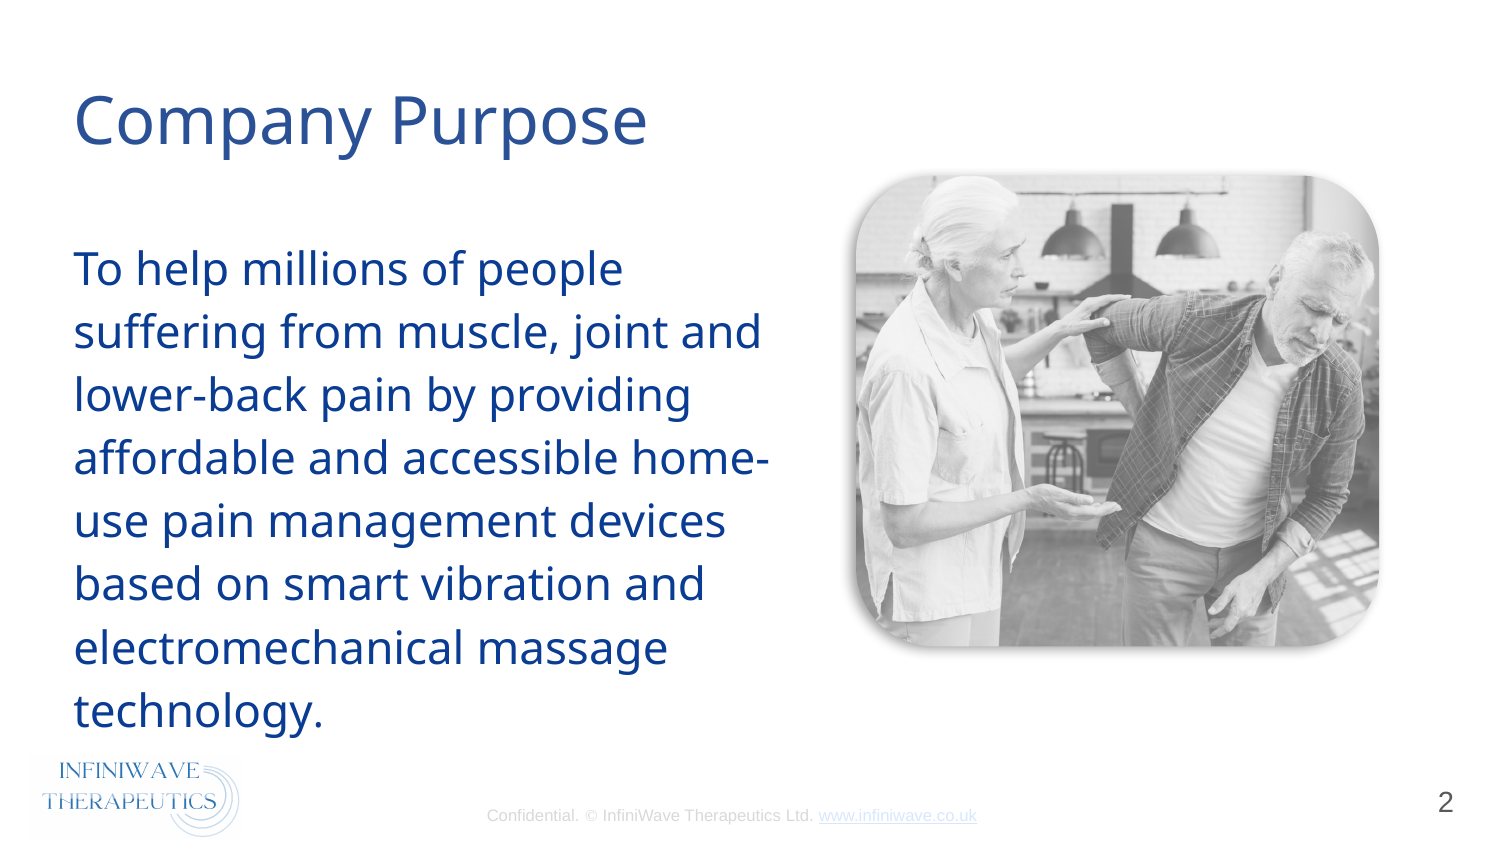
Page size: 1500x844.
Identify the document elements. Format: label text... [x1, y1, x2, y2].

text_box Company Purpose [73, 78, 736, 160]
slide_number 2 [1379, 768, 1470, 834]
text_box Confidential.  InfiniWave Therapeutics Ltd. www.infiniwave.co.uk [472, 797, 1064, 833]
text_box To help millions of people suffering from muscle, joint and lower-back pain by providing affordable and accessible home-use pain management devices based on smart vibration and electromechanical massage technology. [73, 230, 787, 639]
picture [29, 753, 242, 839]
picture [855, 175, 1380, 647]
